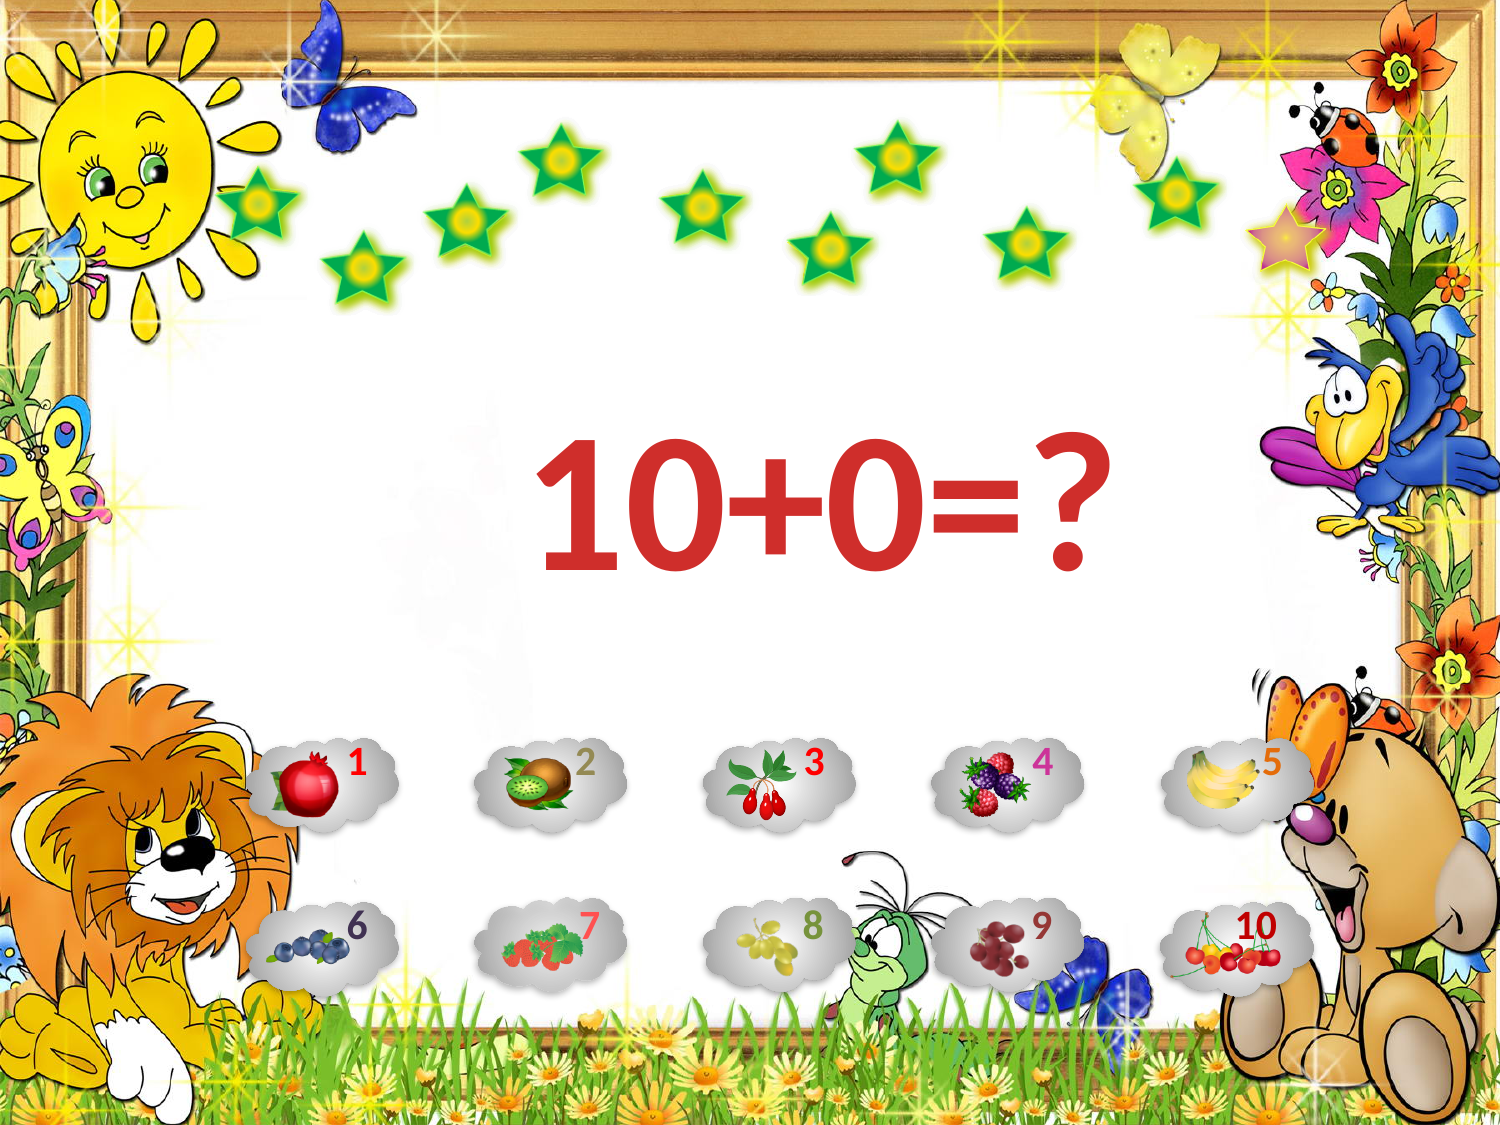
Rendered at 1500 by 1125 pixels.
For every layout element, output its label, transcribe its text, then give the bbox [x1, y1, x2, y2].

picture [0, 0, 1500, 1125]
text_box 10+0=? [509, 363, 1135, 618]
